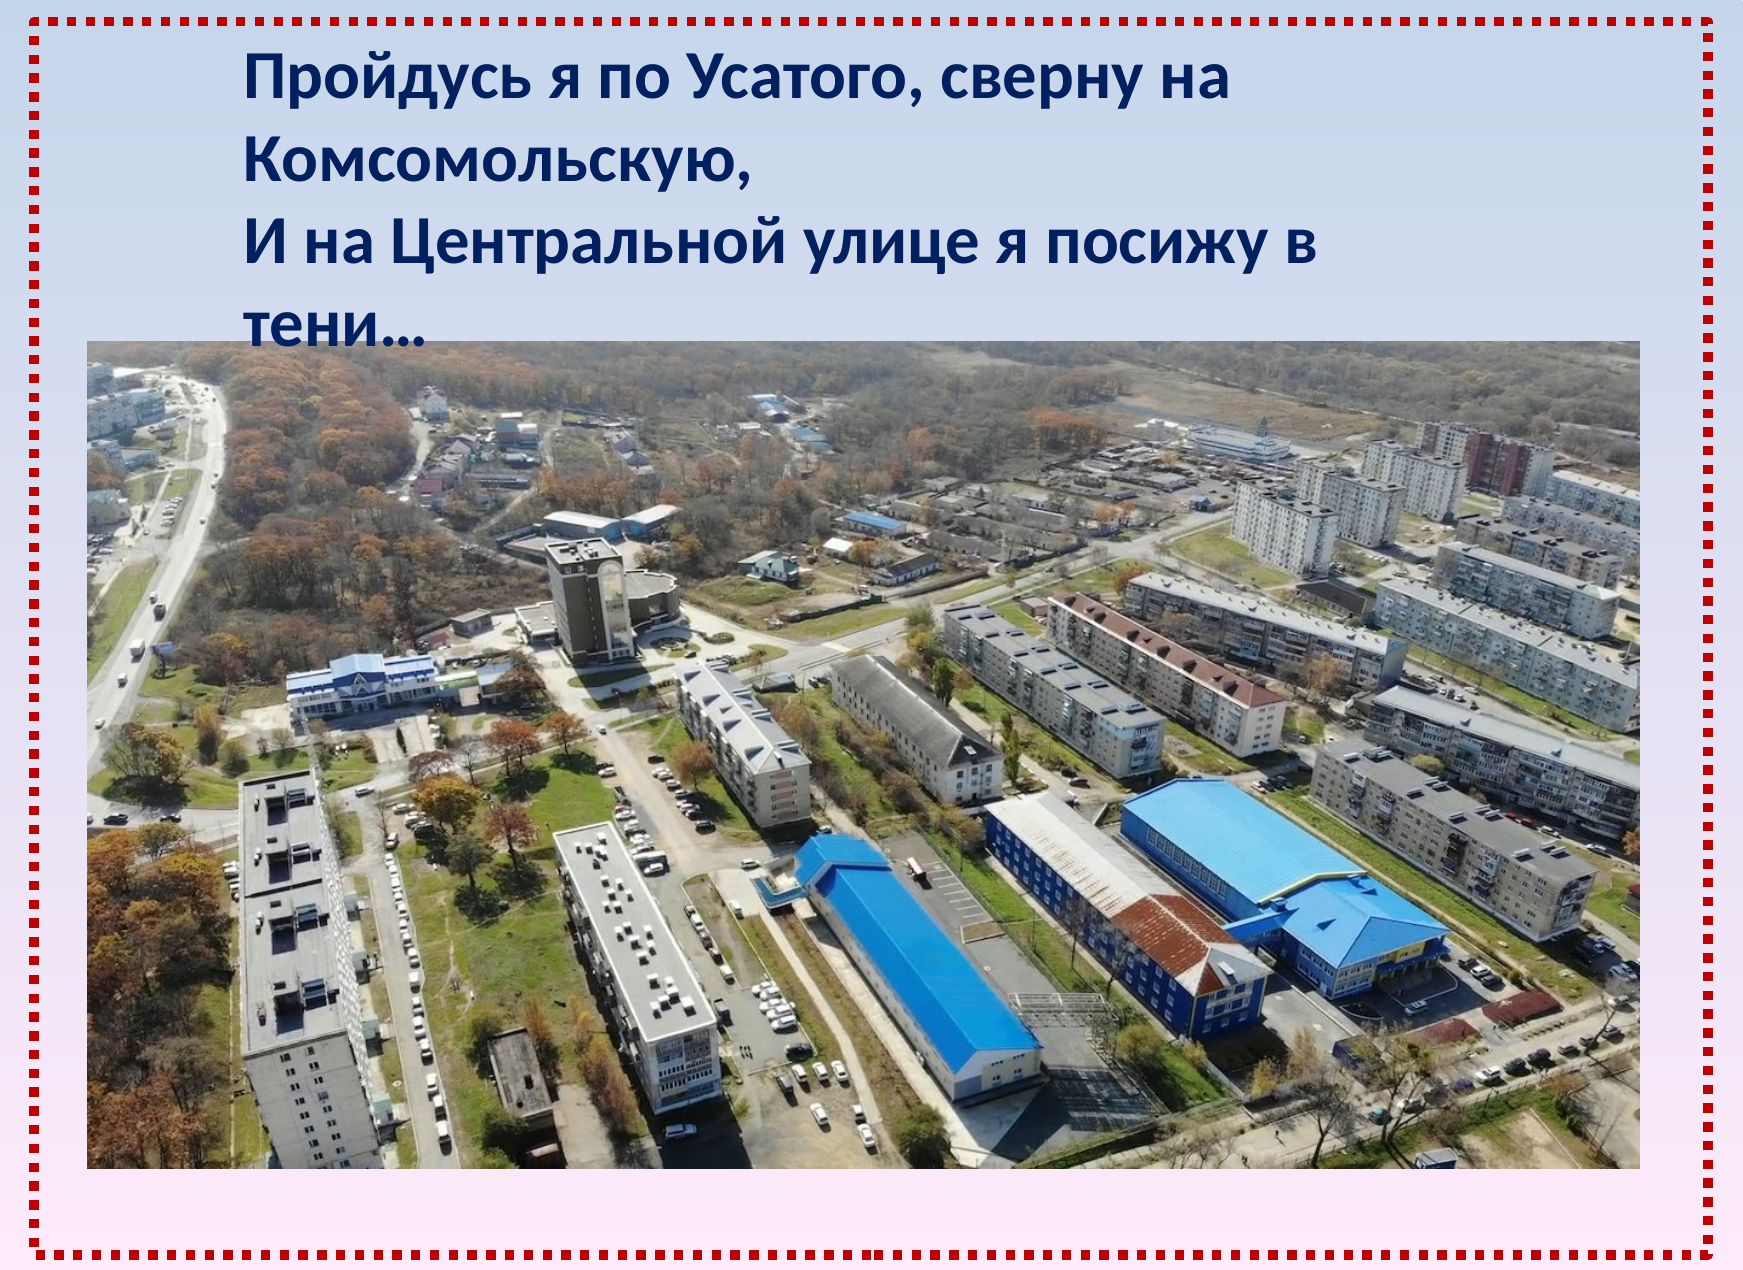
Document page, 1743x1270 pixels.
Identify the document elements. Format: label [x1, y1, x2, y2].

text_box [32, 20, 1710, 1257]
picture [87, 341, 1640, 1169]
